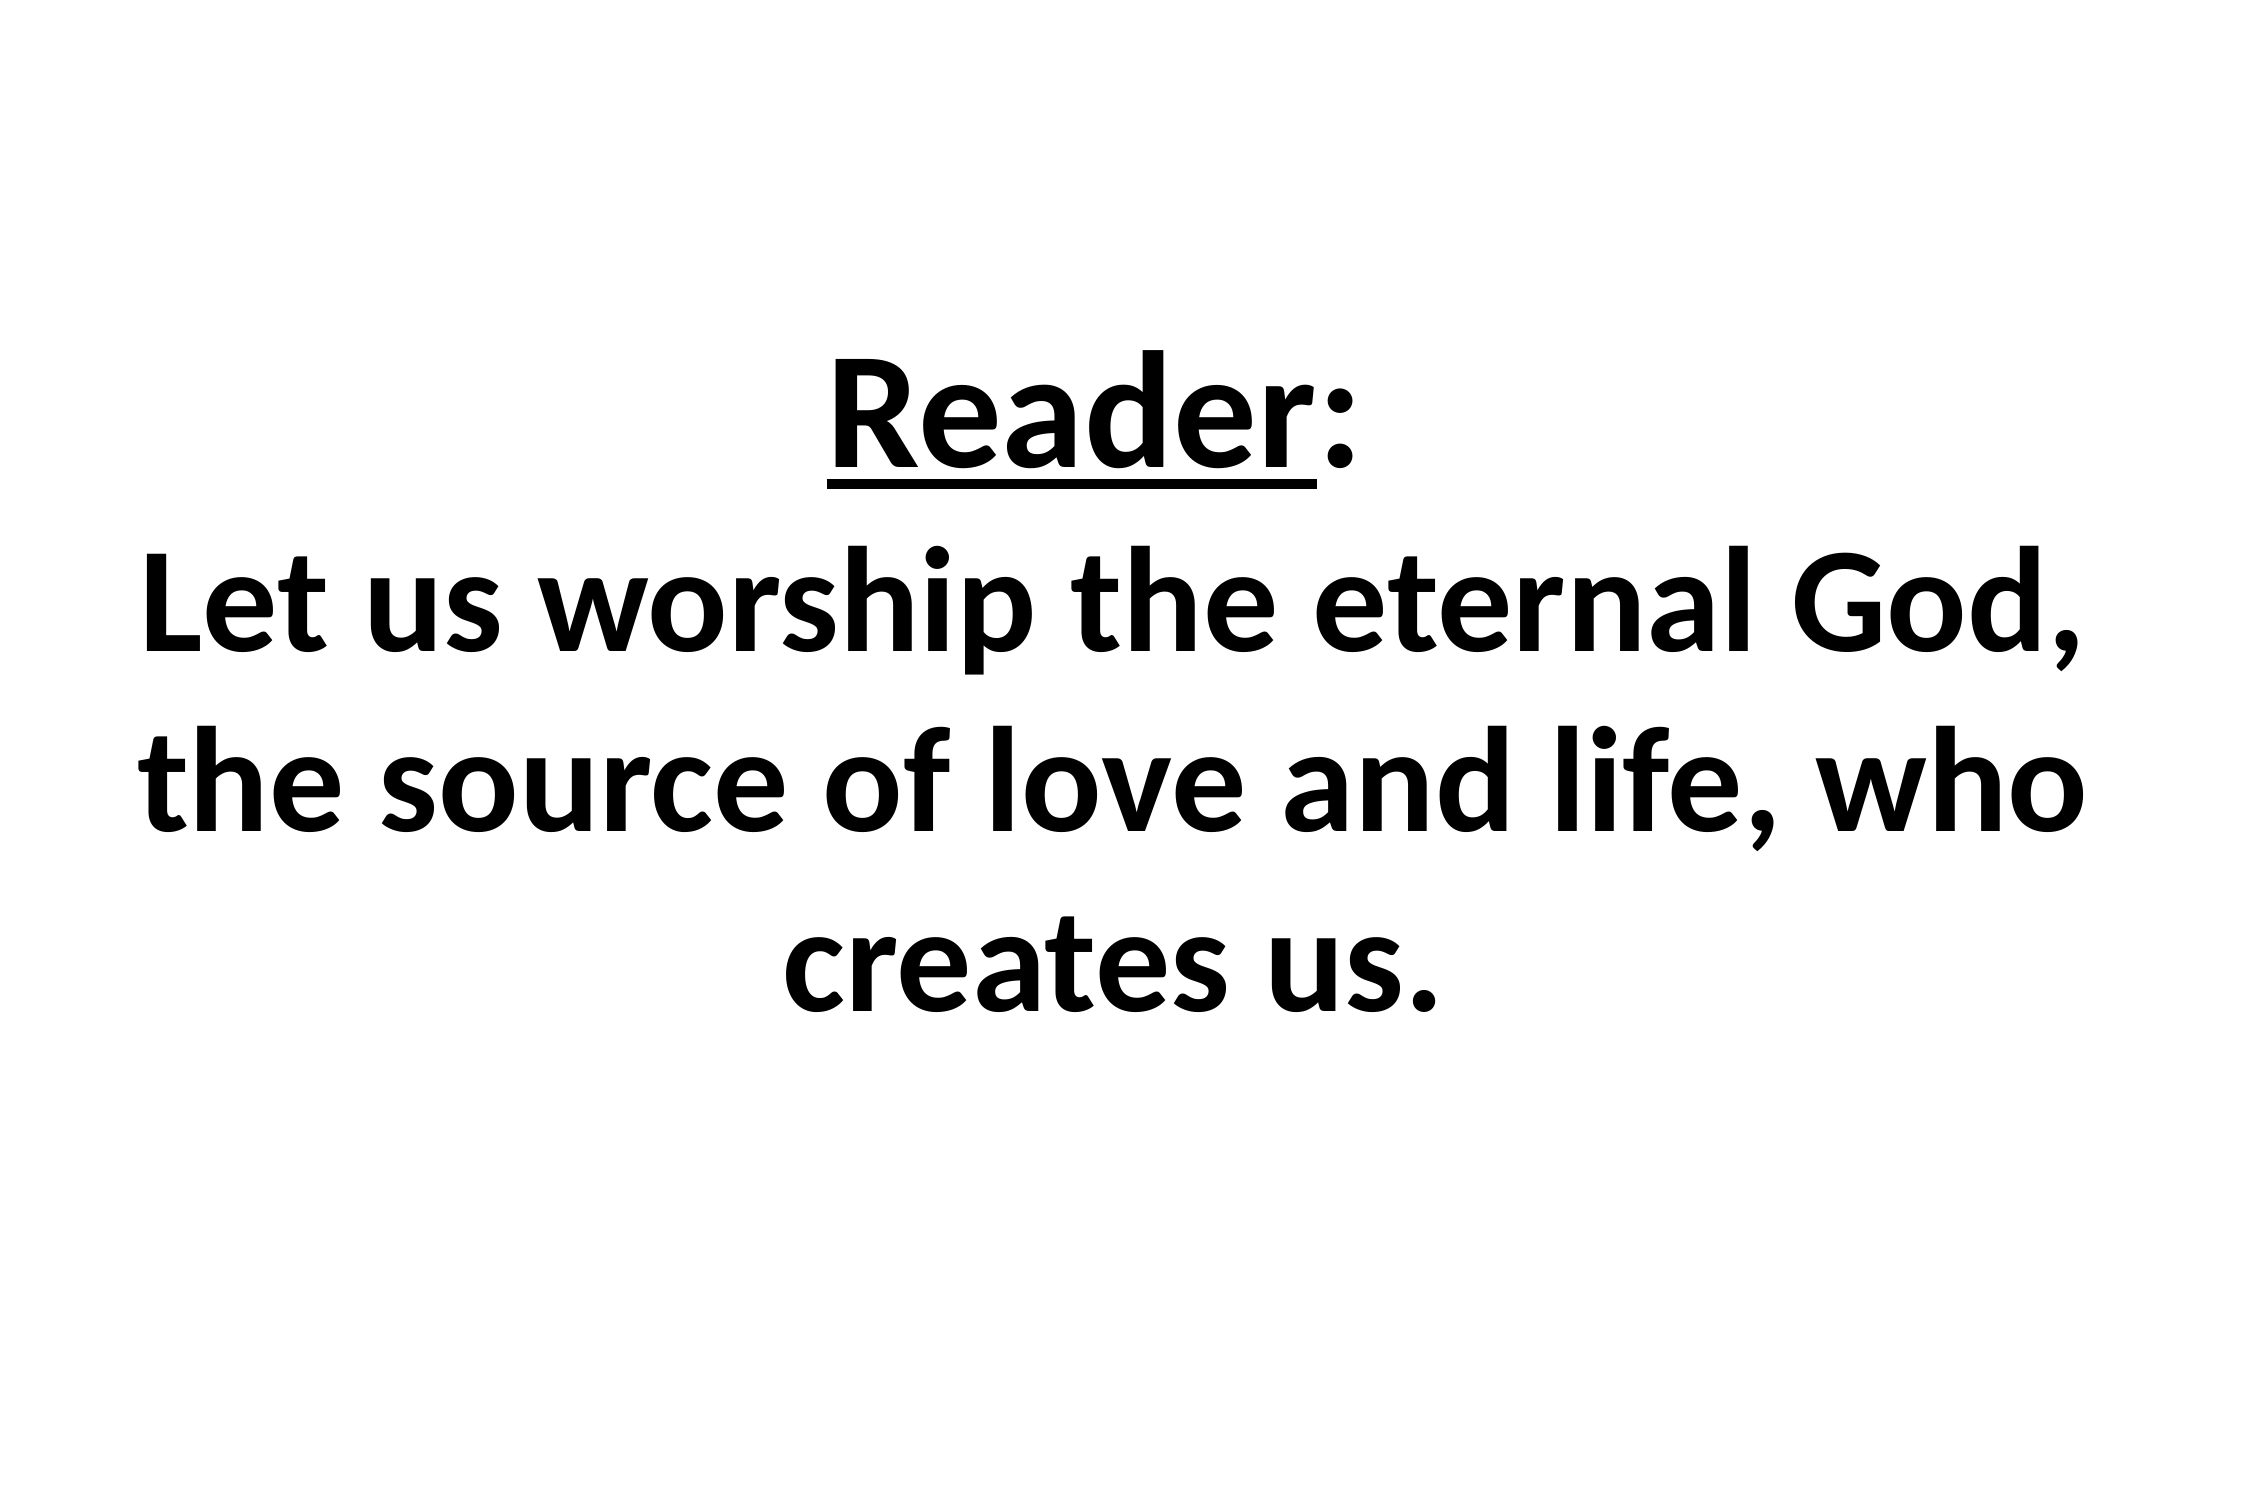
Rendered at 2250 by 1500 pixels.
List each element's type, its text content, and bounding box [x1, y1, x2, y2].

title Reader: Let us worship the eternal God, the source of love and life, who creates us. [46, 116, 2181, 1226]
